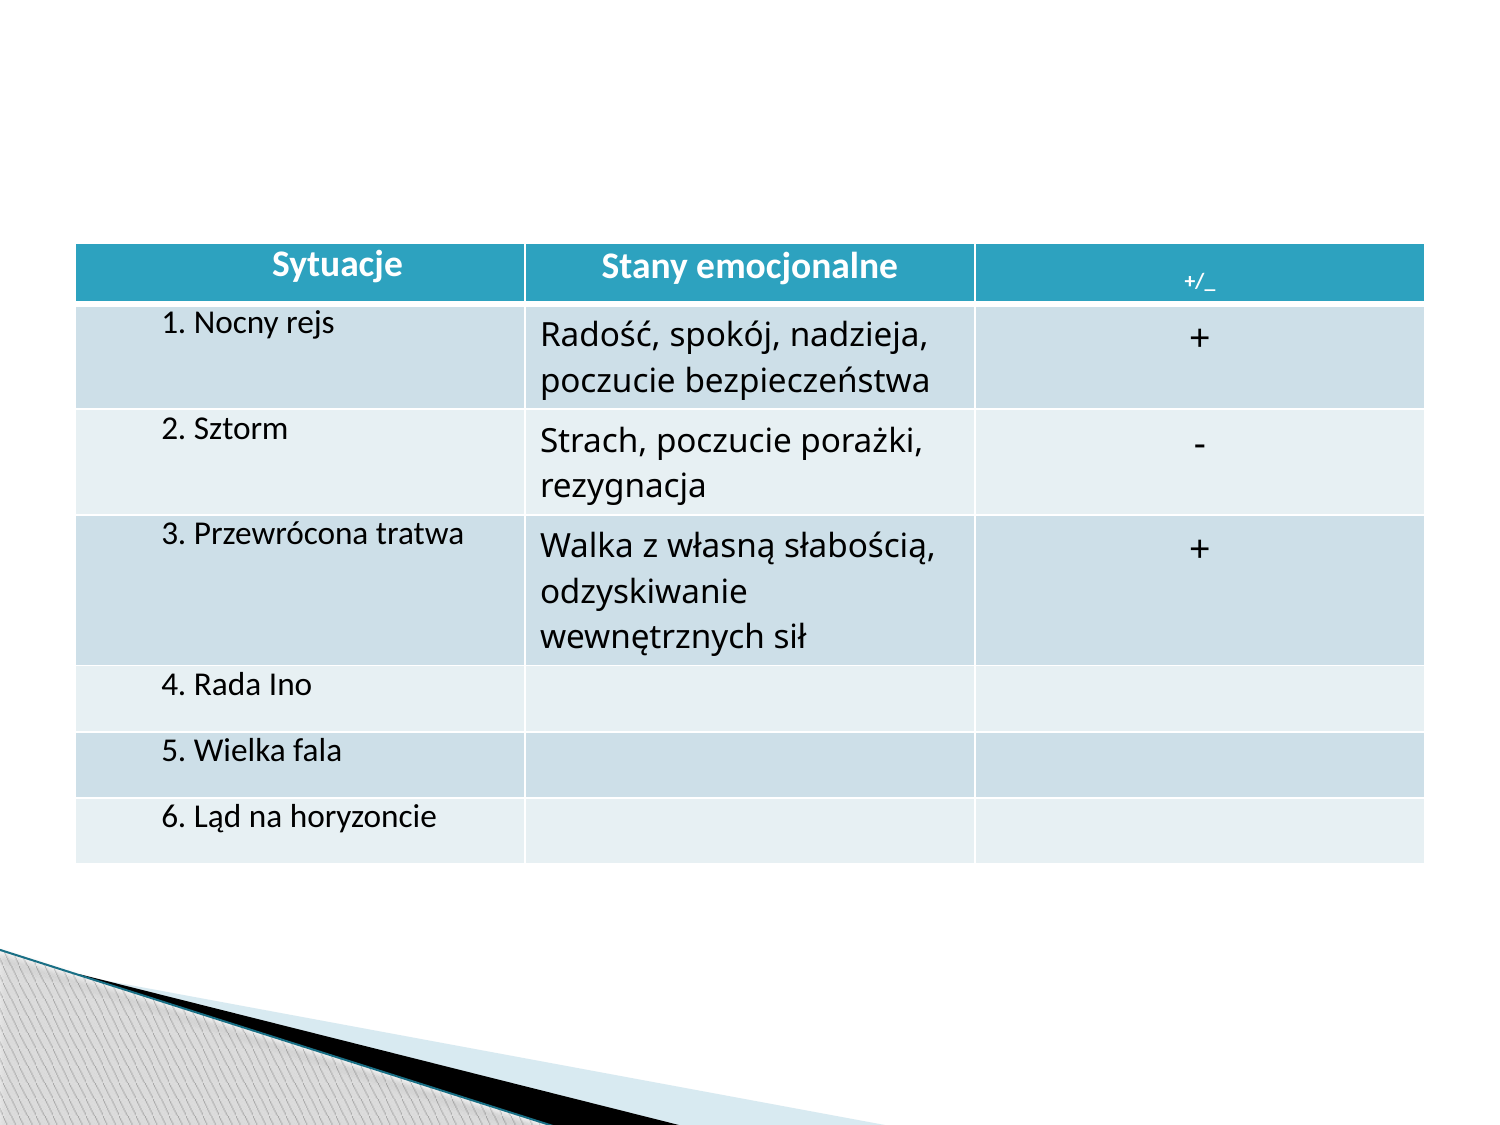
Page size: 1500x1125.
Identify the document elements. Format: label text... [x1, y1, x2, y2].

table_cell [526, 733, 974, 797]
table_cell 3. Przewrócona tratwa [76, 516, 524, 665]
table_cell 4. Rada Ino [76, 666, 524, 731]
table_cell 6. Ląd na horyzoncie [76, 799, 524, 863]
table_header +/_ [976, 244, 1424, 301]
table_header Sytuacje [76, 244, 524, 301]
table_cell [976, 799, 1424, 863]
table_cell 5. Wielka fala [76, 733, 524, 797]
table_cell [526, 666, 974, 731]
table_header Stany emocjonalne [526, 244, 974, 301]
table_cell + [976, 307, 1424, 408]
table_cell + [976, 516, 1424, 665]
table_cell Strach, poczucie porażki, rezygnacja [526, 410, 974, 514]
table_cell 1. Nocny rejs [76, 307, 524, 408]
table_cell [976, 733, 1424, 797]
table_cell Walka z własną słabością, odzyskiwanie wewnętrznych sił [526, 516, 974, 665]
table_cell Radość, spokój, nadzieja, poczucie bezpieczeństwa [526, 307, 974, 408]
table_cell [976, 666, 1424, 731]
table_cell [526, 799, 974, 863]
table_cell 2. Sztorm [76, 410, 524, 514]
table_cell - [976, 410, 1424, 514]
